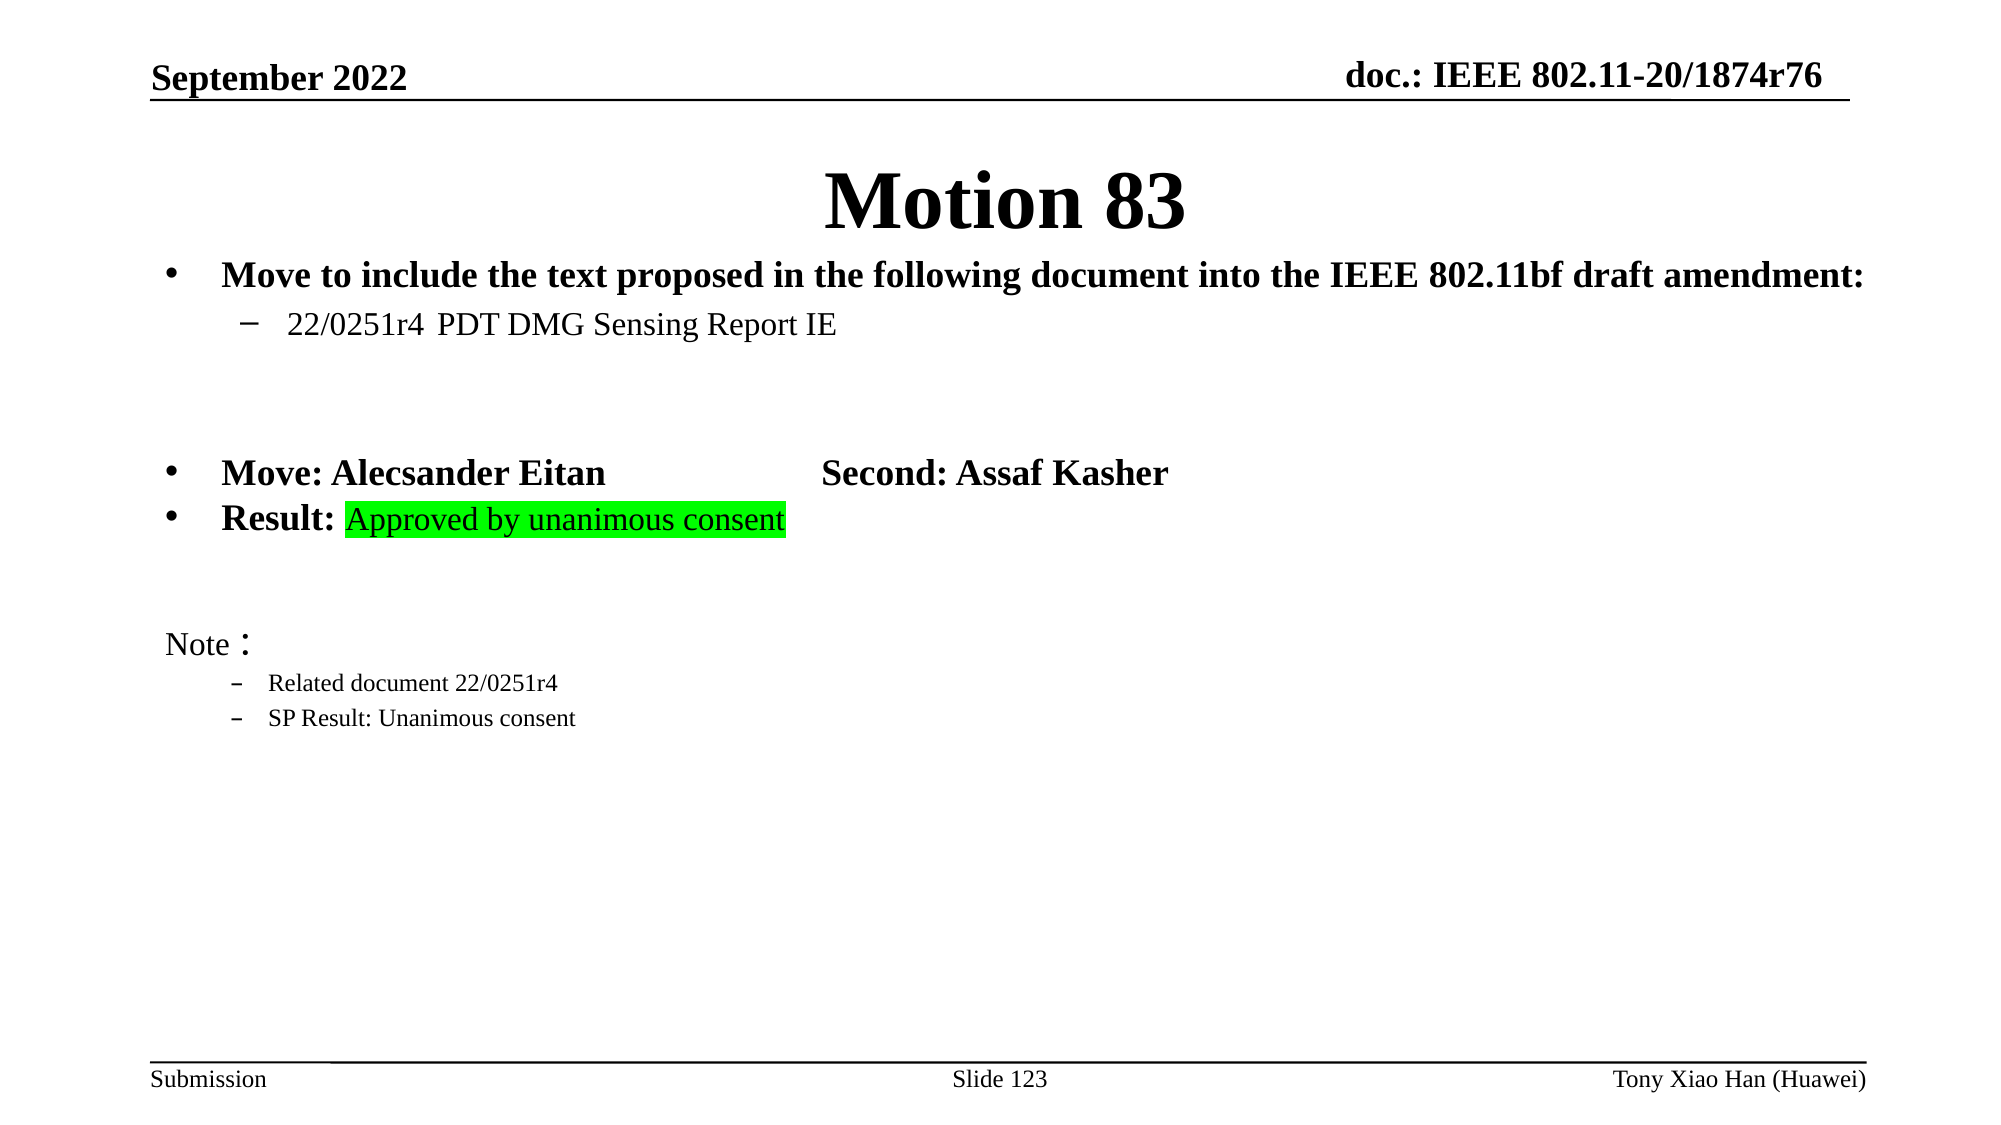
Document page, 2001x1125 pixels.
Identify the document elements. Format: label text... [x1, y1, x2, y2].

text_box Motion 83 [368, 137, 1644, 212]
text_box Move to include the text proposed in the following document into the IEEE 802.11bf draft amendment: 22/0251r4 PDT DMG Sensing Report IE Move: Alecsander Eitan Second: Assaf Kasher Result: Approved by unanimous consent Note： Related document 22/0251r4 SP Result: Unanimous consent [150, 212, 1900, 900]
